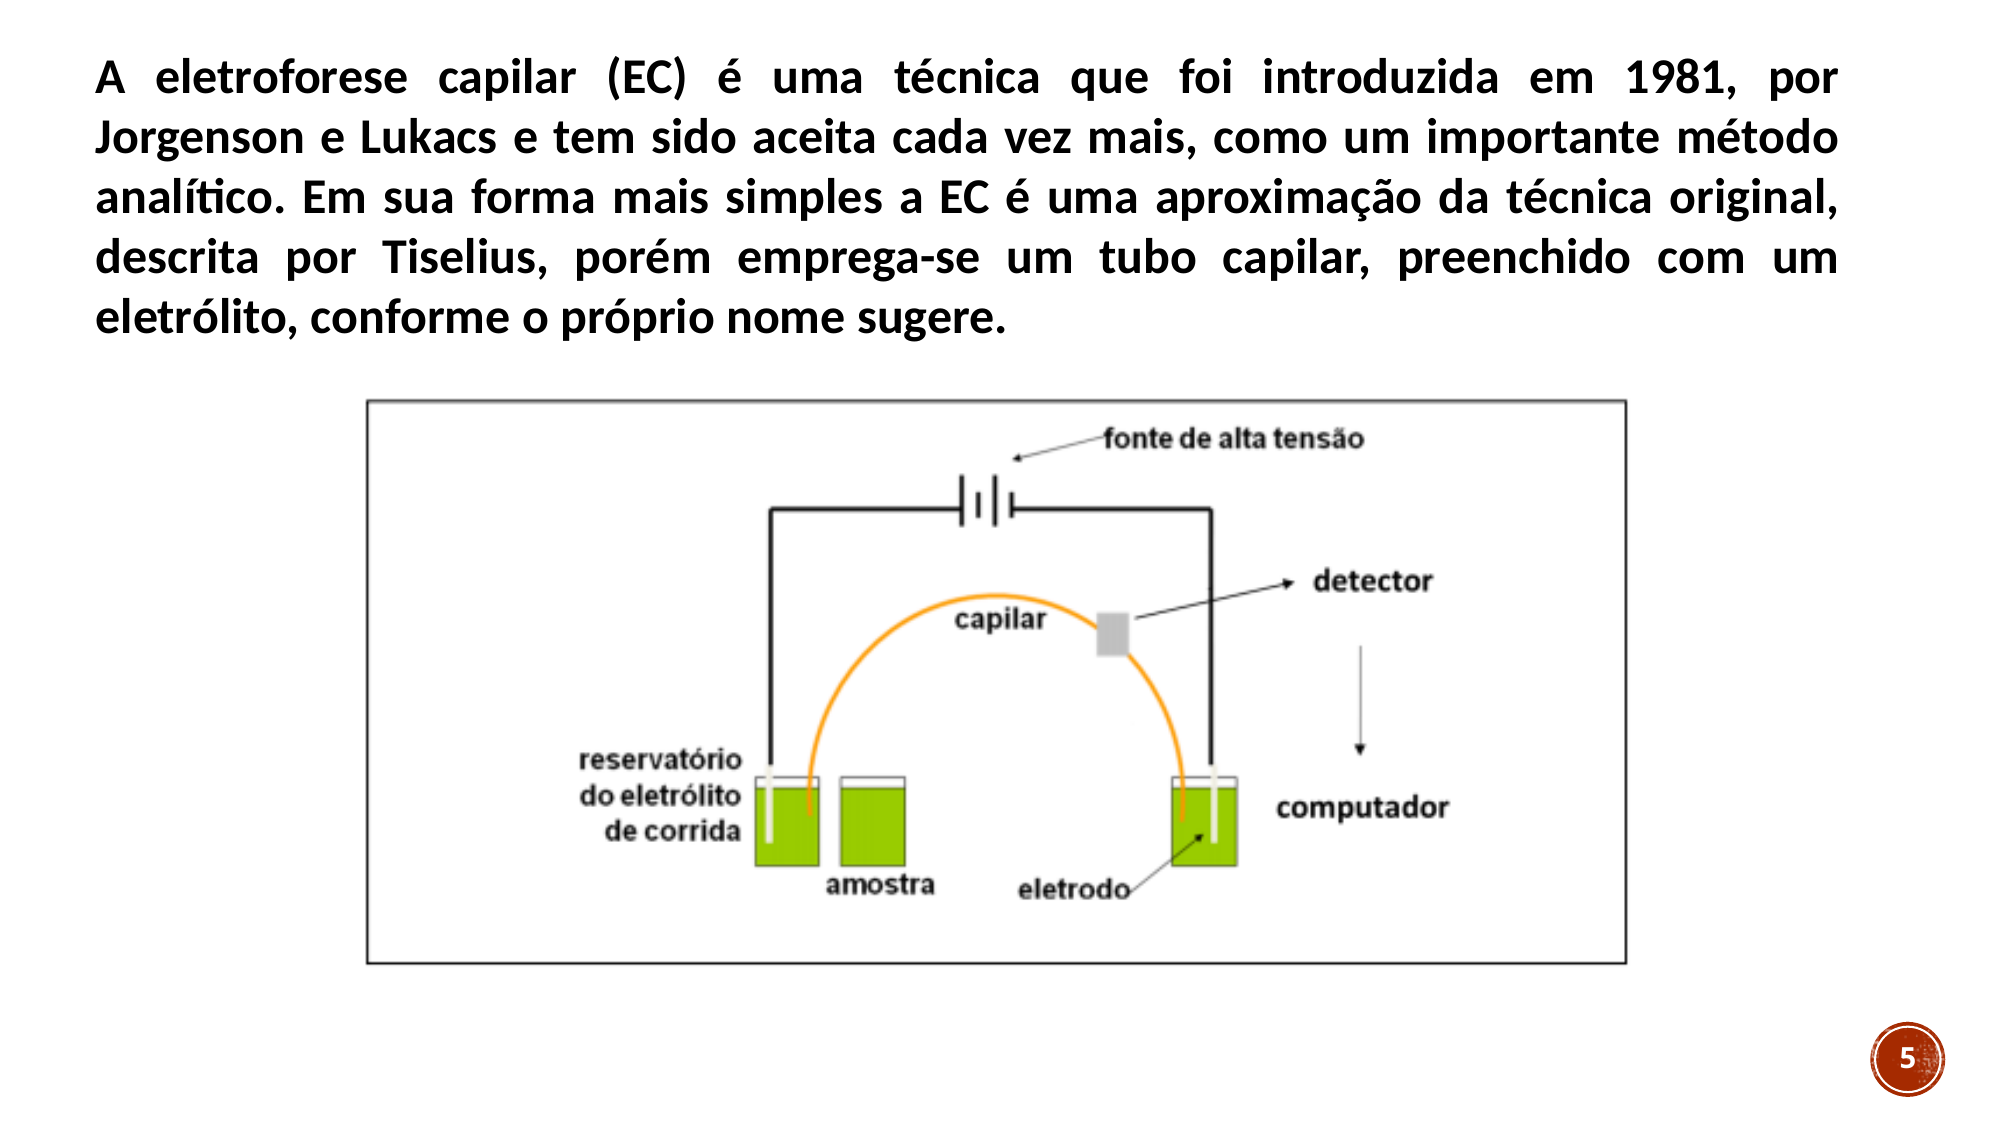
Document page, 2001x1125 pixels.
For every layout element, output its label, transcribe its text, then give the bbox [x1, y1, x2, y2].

slide_number 5 [1855, 1028, 1961, 1089]
text_box A eletroforese capilar (EC) é uma técnica que foi introduzida em 1981, por Jorgenson e Lukacs e tem sido aceita cada vez mais, como um importante método analítico. Em sua forma mais simples a EC é uma aproximação da técnica original, descrita por Tiselius, porém emprega-se um tubo capilar, preenchido com um eletrólito, conforme o próprio nome sugere. [80, 36, 1856, 351]
picture [324, 354, 1657, 997]
